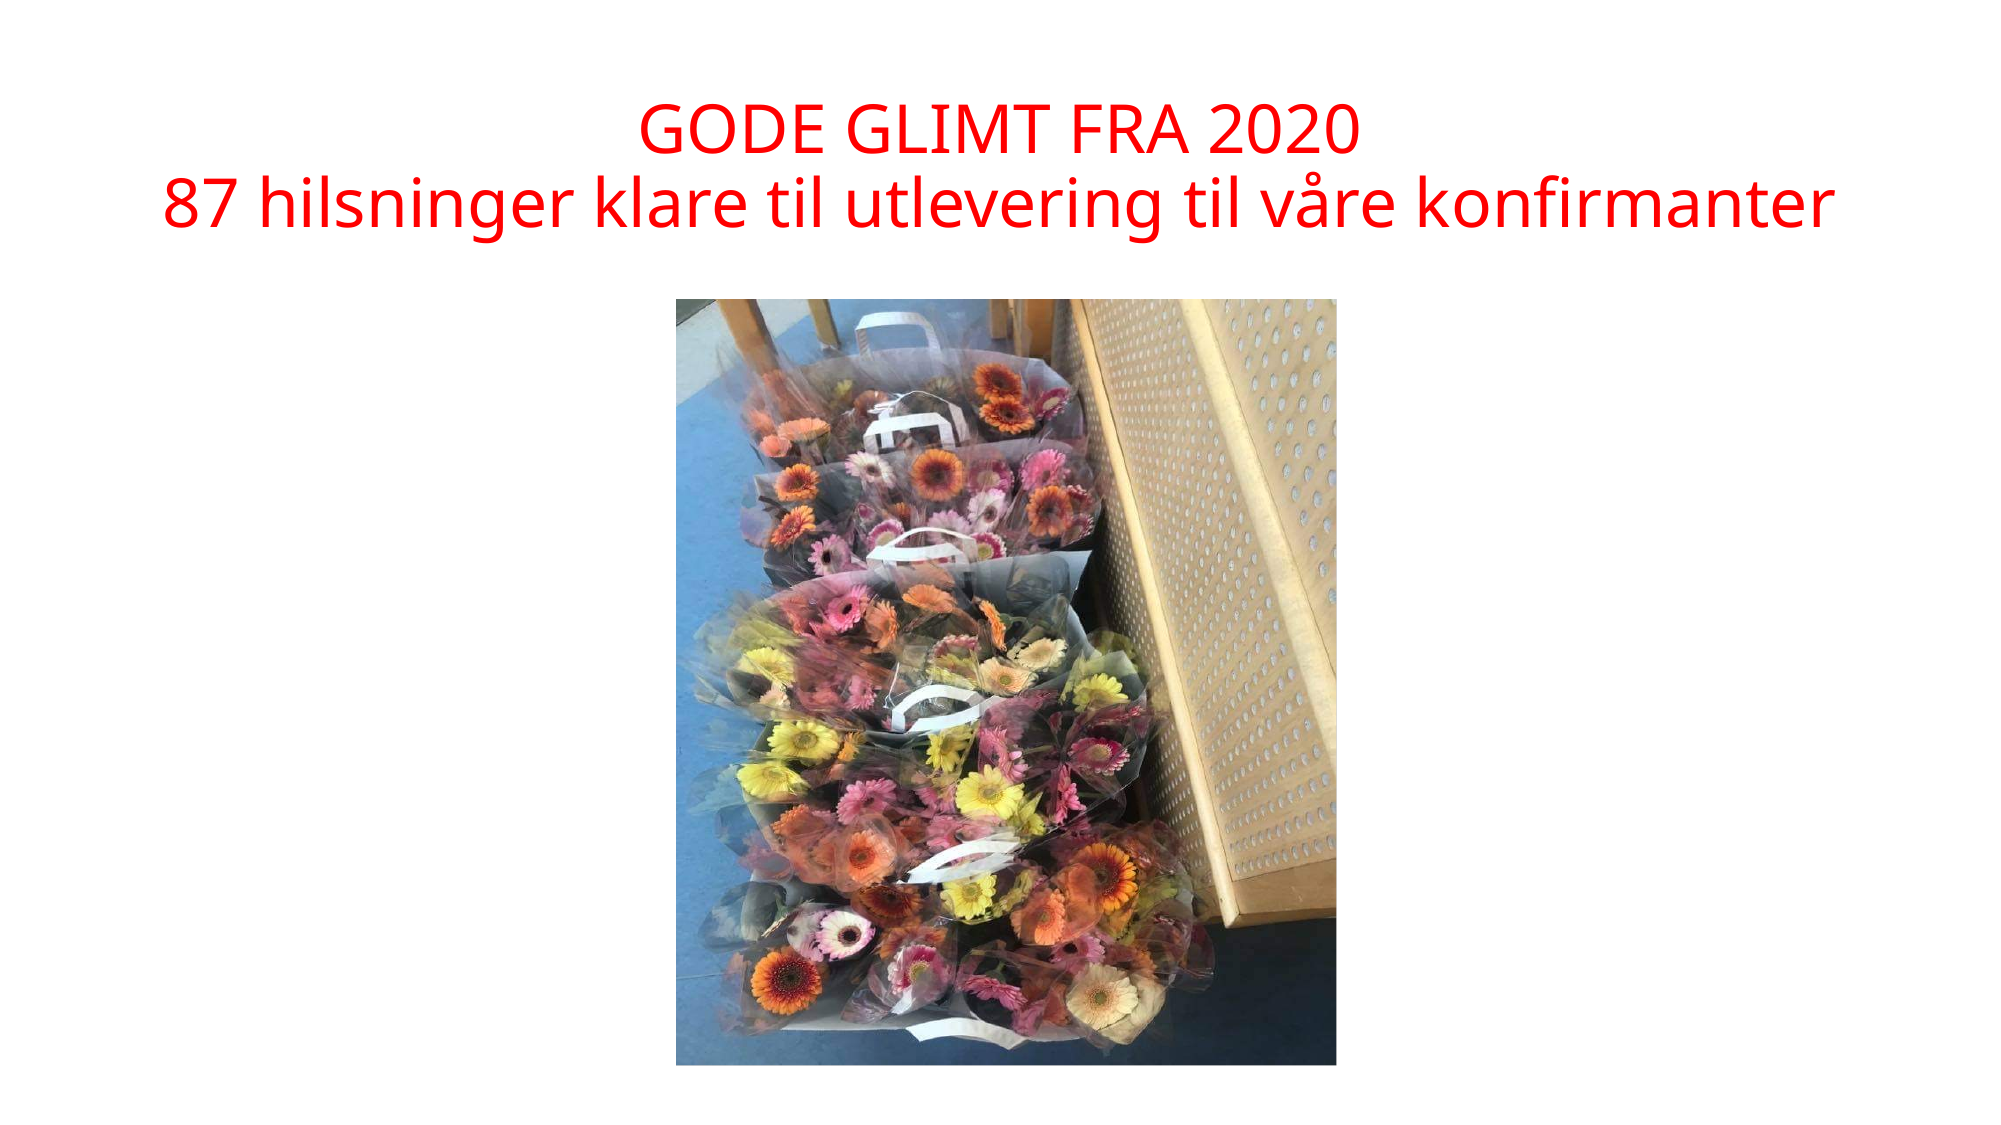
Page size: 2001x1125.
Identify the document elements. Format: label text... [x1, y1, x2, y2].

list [676, 299, 1337, 1066]
title GODE GLIMT FRA 2020 87 hilsninger klare til utlevering til våre konfirmanter [137, 59, 1863, 278]
